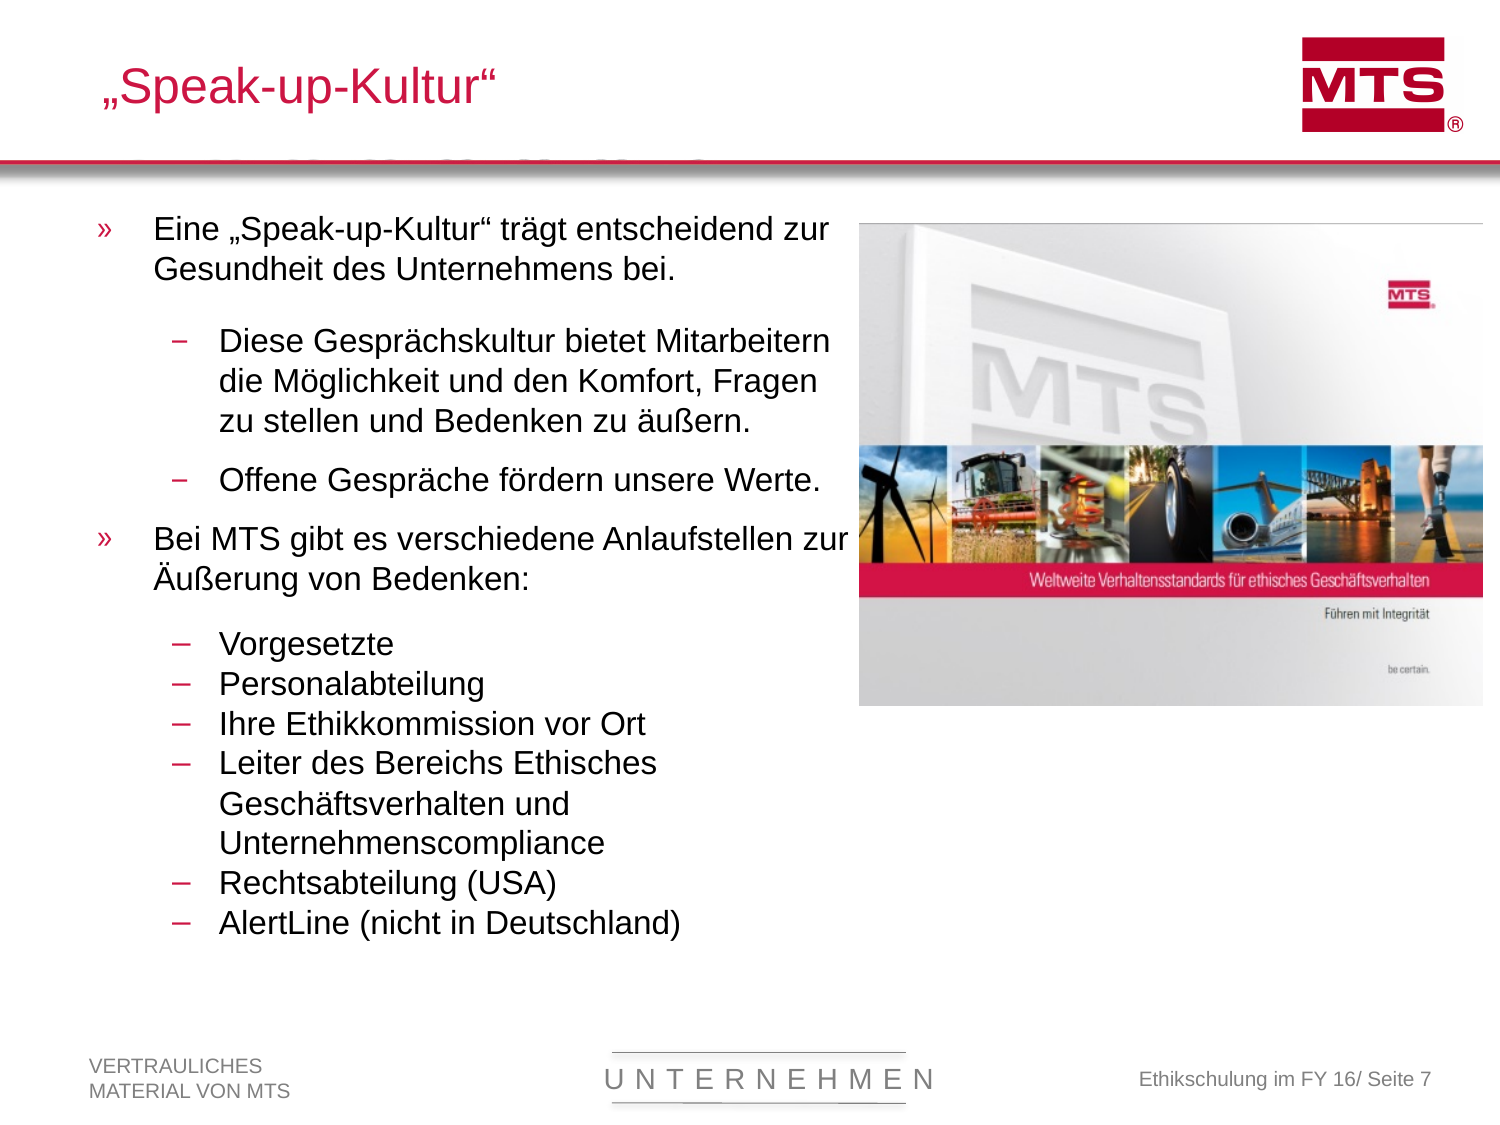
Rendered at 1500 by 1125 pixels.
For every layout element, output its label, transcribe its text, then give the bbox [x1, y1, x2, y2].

title „Speak-up-Kultur“ [87, 12, 1206, 155]
list Eine „Speak-up-Kultur“ trägt entscheidend zur Gesundheit des Unternehmens bei. Diese Gesprächskultur bietet Mitarbeitern die Möglichkeit und den Komfort, Fragen zu stellen und Bedenken zu äußern. Offene Gespräche fördern unsere Werte. Bei MTS gibt es verschiedene Anlaufstellen zur Äußerung von Bedenken: Vorgesetzte Personalabteilung Ihre Ethikkommission vor Ort Leiter des Bereichs Ethisches Geschäftsverhalten und Unternehmenscompliance Rechtsabteilung (USA) AlertLine (nicht in Deutschland) [82, 200, 866, 1013]
picture [0, 159, 1500, 188]
picture [859, 223, 1484, 706]
picture [1301, 36, 1464, 134]
